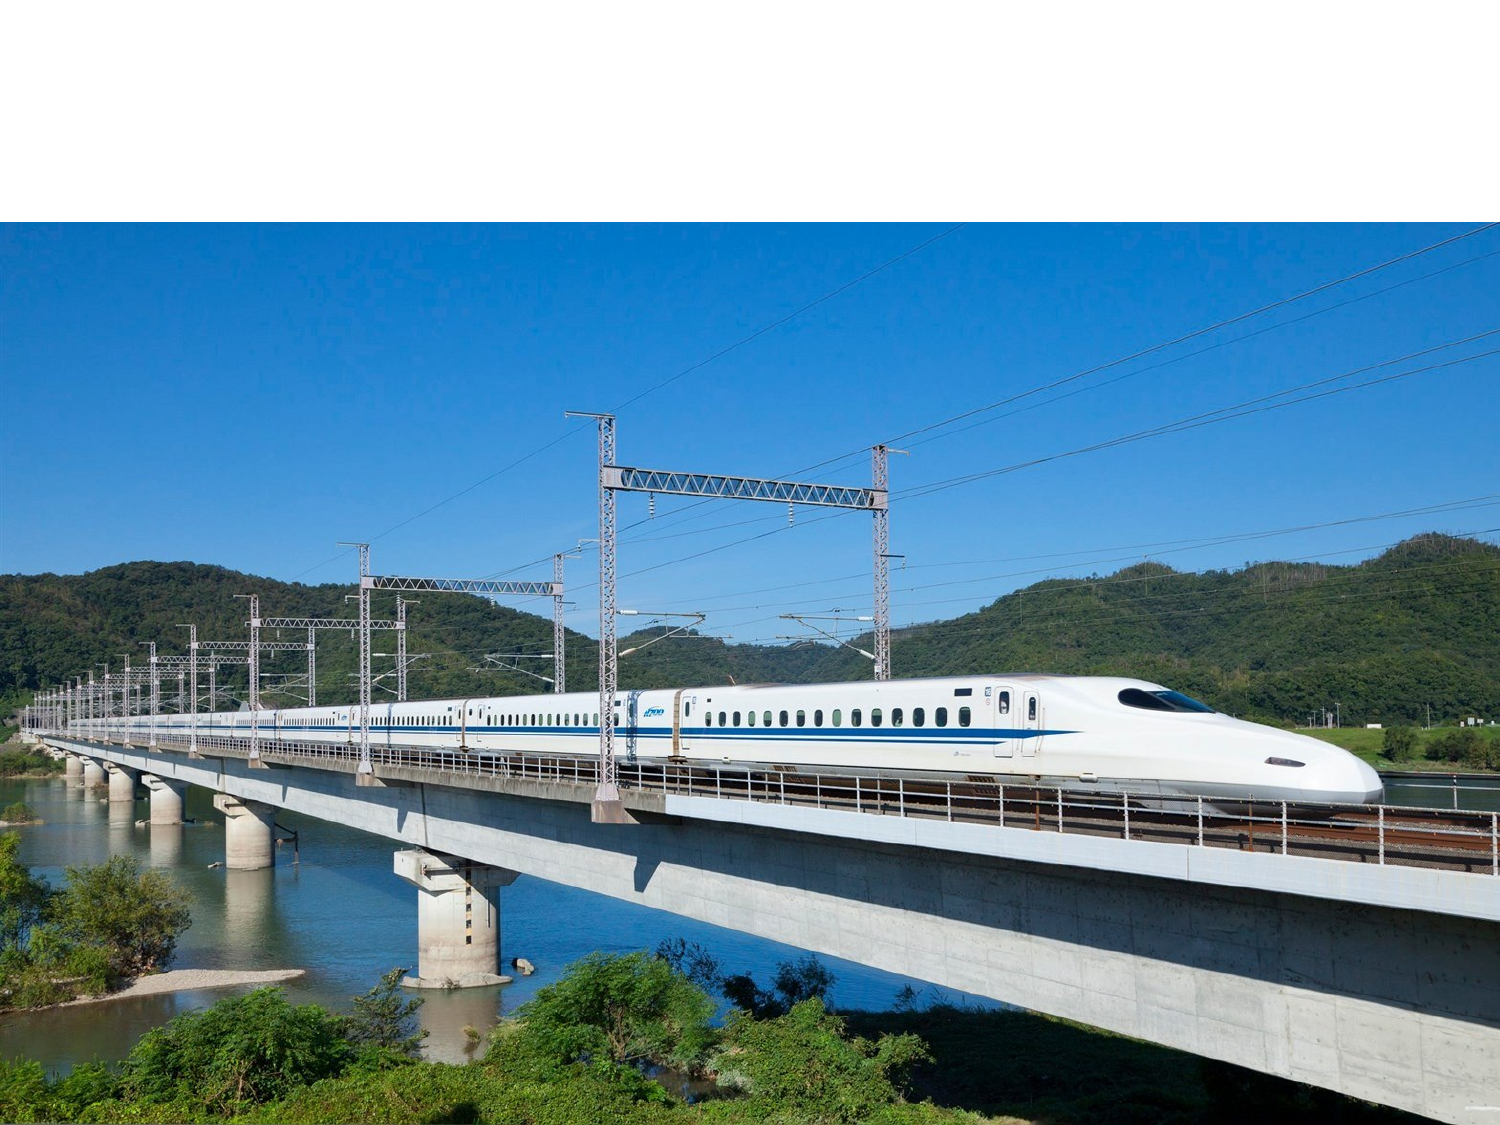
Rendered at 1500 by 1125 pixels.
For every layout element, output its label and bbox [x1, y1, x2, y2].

picture [0, 222, 1500, 1125]
